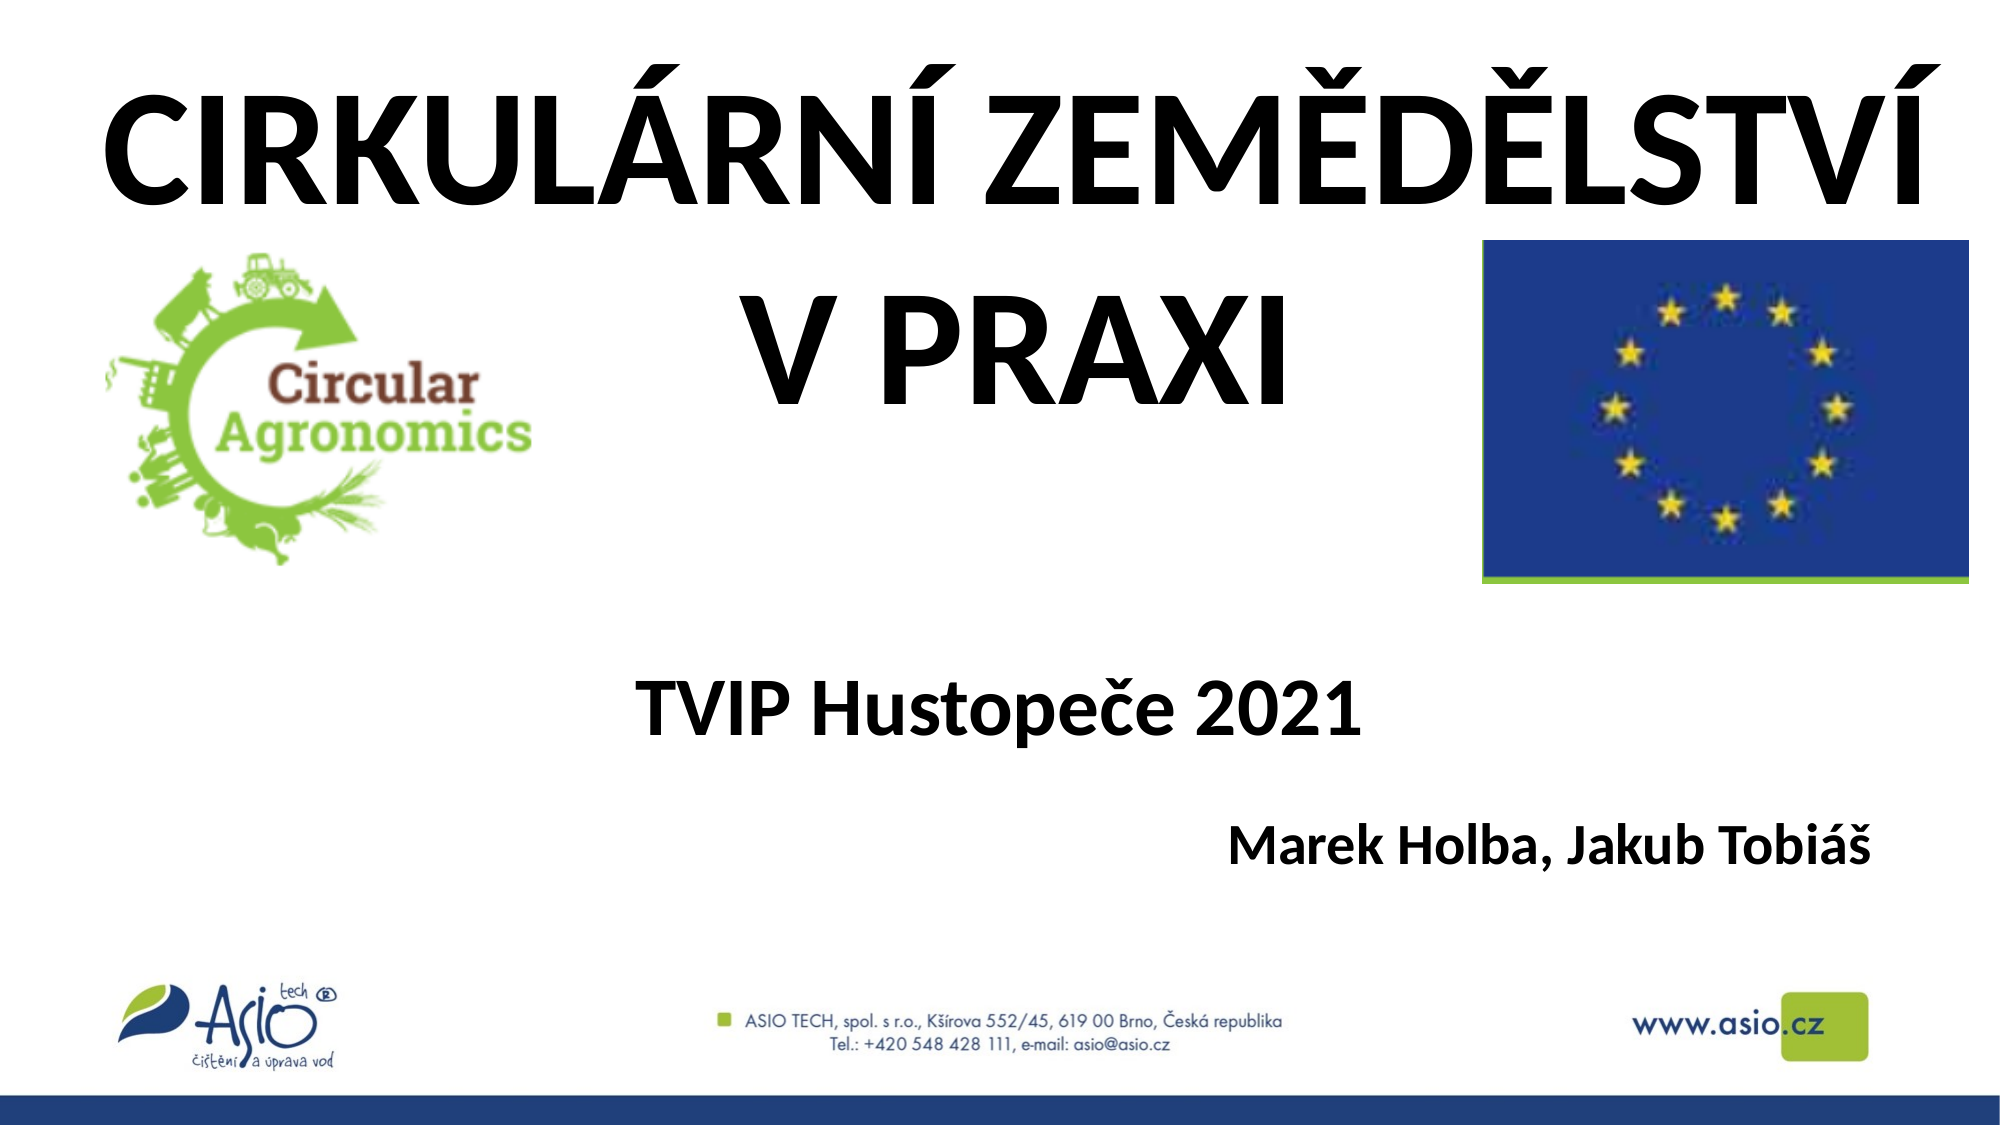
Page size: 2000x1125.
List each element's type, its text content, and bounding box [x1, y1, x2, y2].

text_box TVIP Hustopeče 2021 [0, 645, 2000, 760]
picture [0, 0, 2000, 645]
picture [0, 760, 2000, 1125]
text_box Marek Holba, Jakub Tobiáš [1212, 798, 1969, 884]
text_box CIRKULÁRNÍ ZEMĚDĚLSTVÍ V PRAXI [54, 30, 1981, 446]
